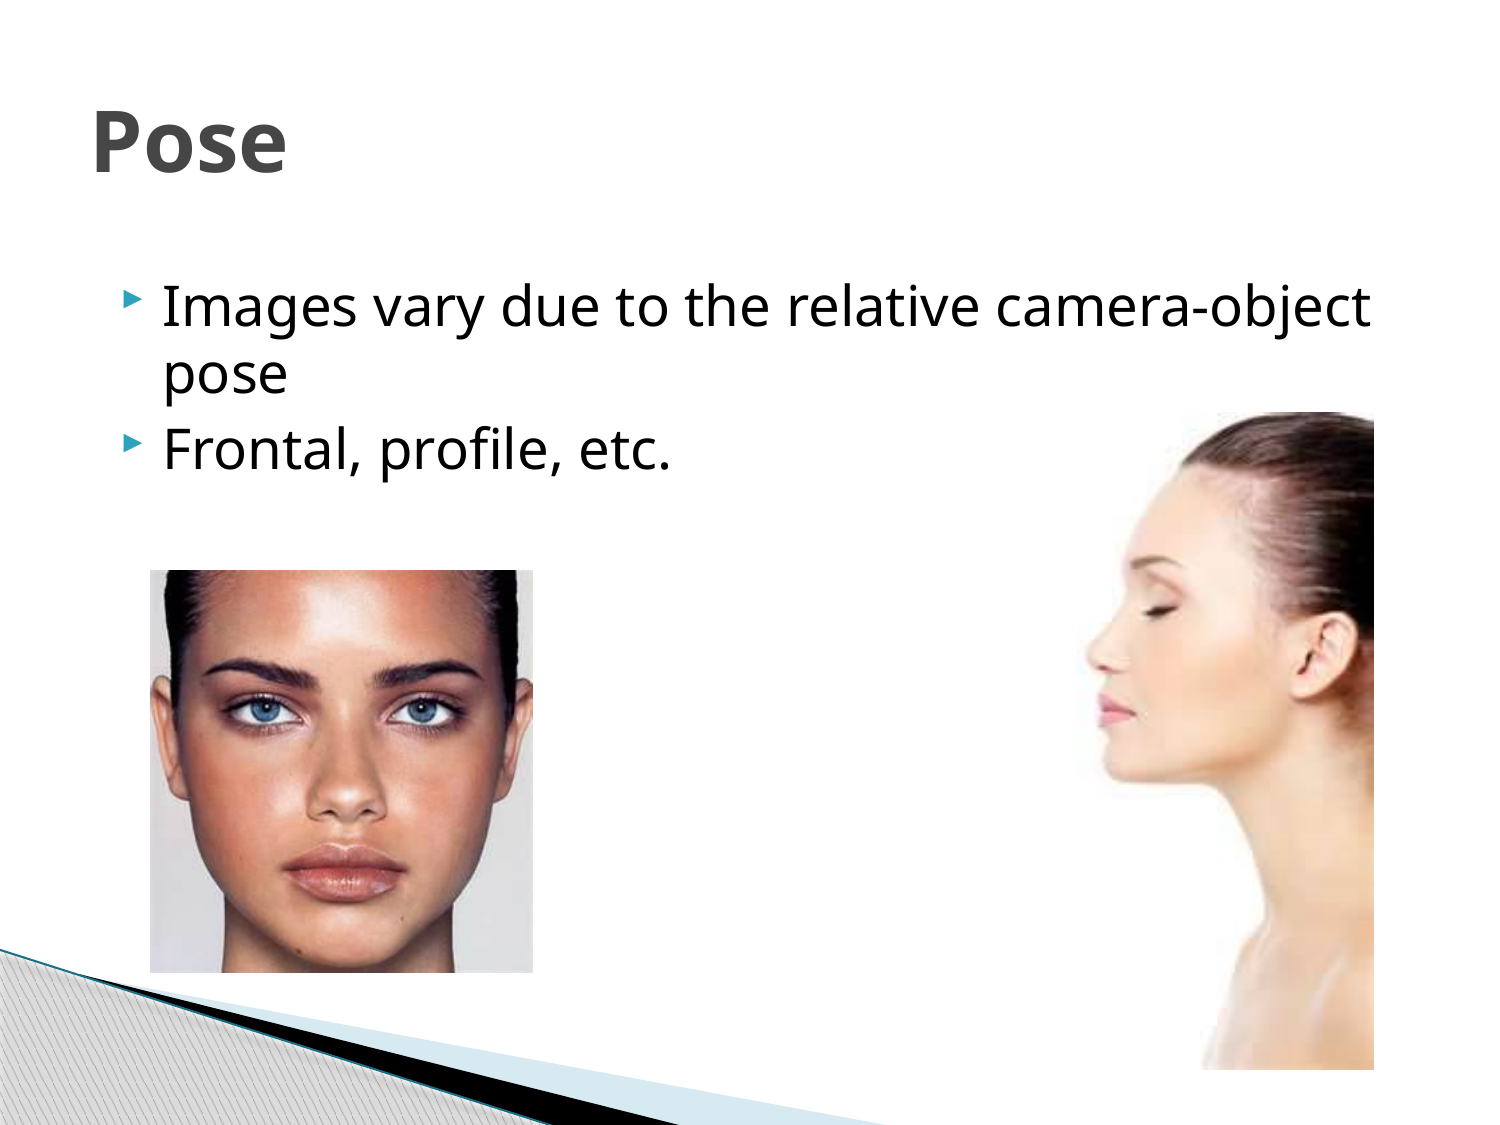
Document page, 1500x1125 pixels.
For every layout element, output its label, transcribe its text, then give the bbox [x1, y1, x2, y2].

picture [149, 570, 533, 973]
list Images vary due to the relative camera-object pose Frontal, profile, etc. [87, 262, 1438, 1005]
title Pose [75, 45, 1425, 233]
picture [937, 412, 1374, 1070]
